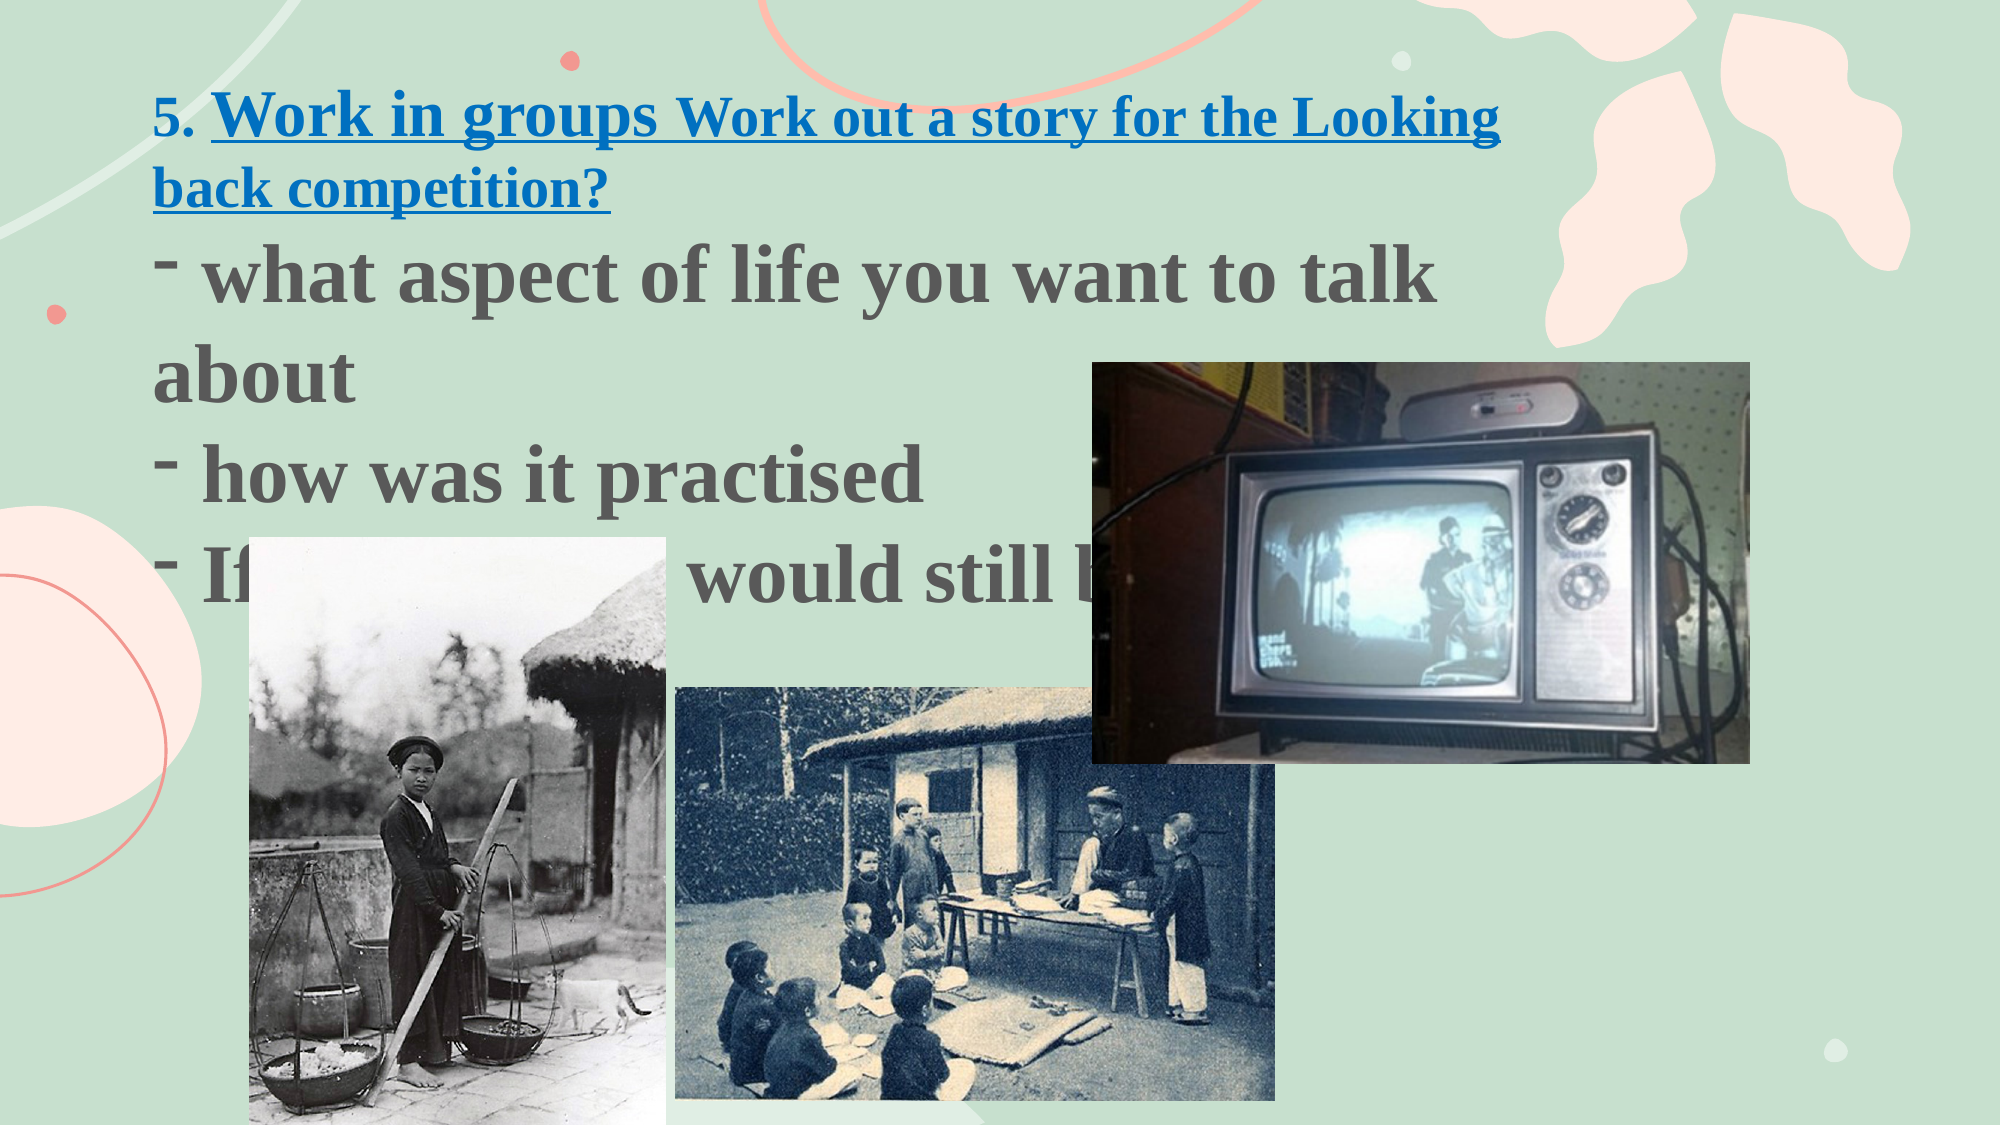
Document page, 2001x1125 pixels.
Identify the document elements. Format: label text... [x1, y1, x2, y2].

picture [674, 362, 1751, 1101]
picture [249, 537, 666, 1125]
list 5. Work in groups Work out a story for the Looking back competition? what aspect of life you want to talk about how was it practised If you wish it would still be practised [137, 62, 1557, 1087]
